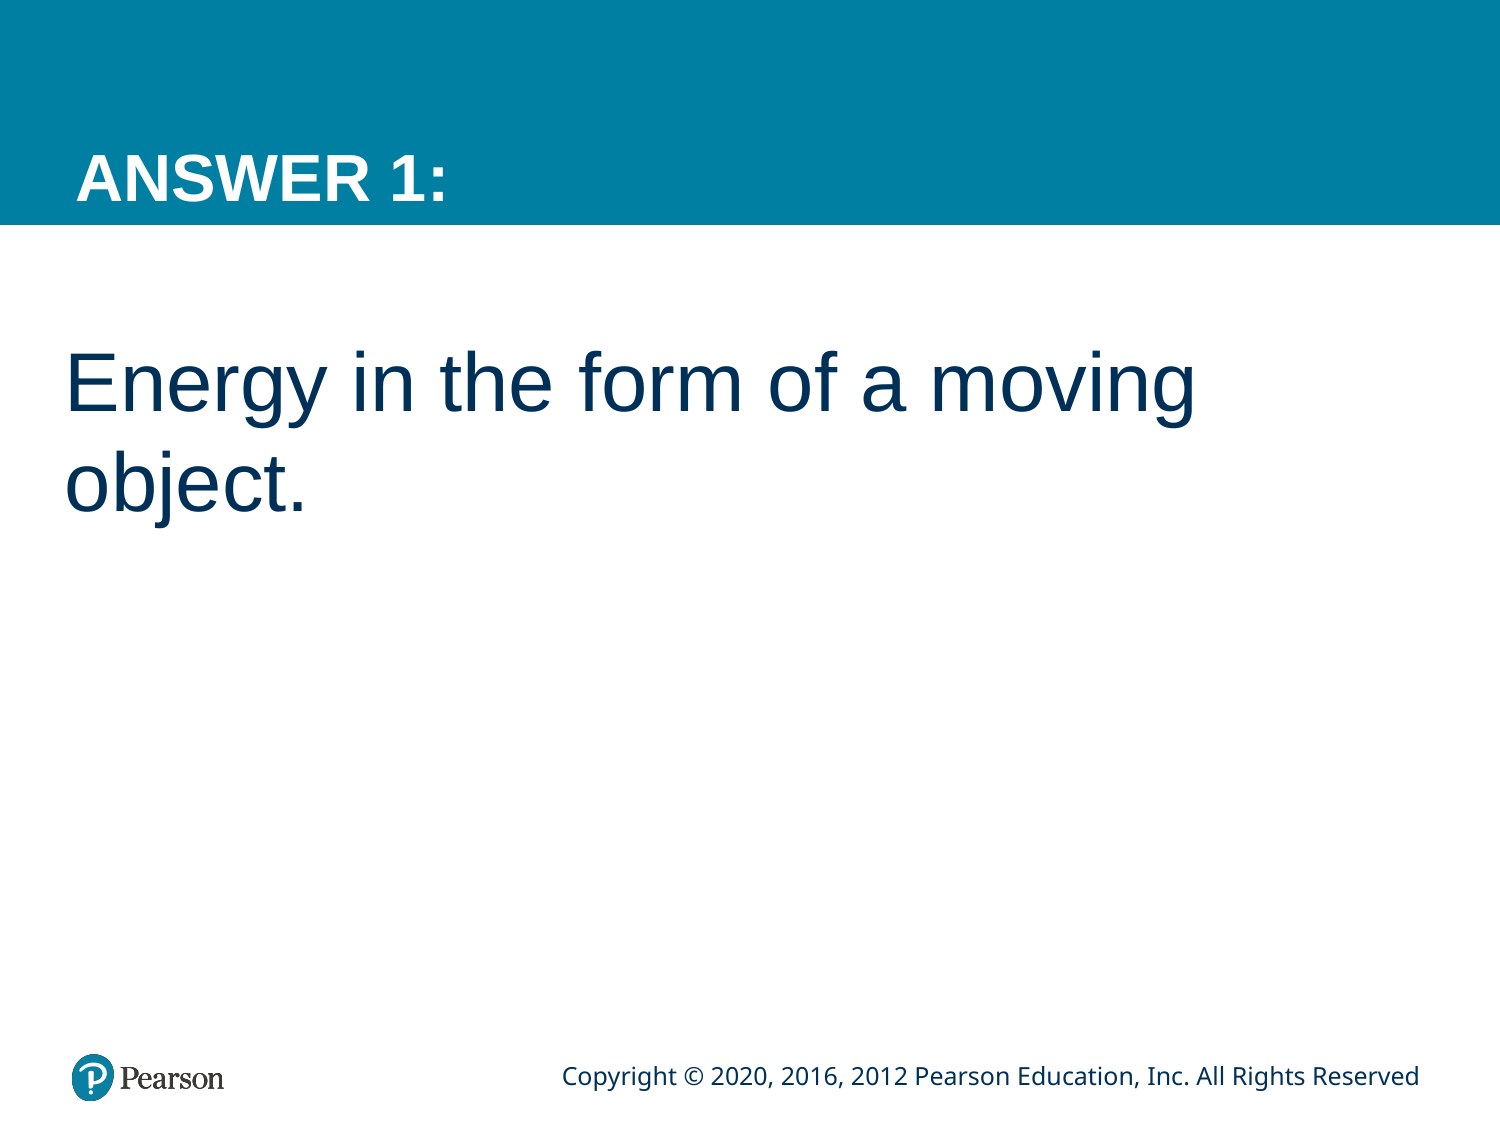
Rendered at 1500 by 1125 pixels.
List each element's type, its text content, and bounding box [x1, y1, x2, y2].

text_box Energy in the form of a moving object. [50, 320, 1450, 536]
picture [72, 1088, 83, 1101]
picture [98, 1054, 224, 1101]
picture [80, 1063, 106, 1088]
title ANSWER 1: [75, 35, 1425, 216]
picture [72, 1054, 87, 1070]
